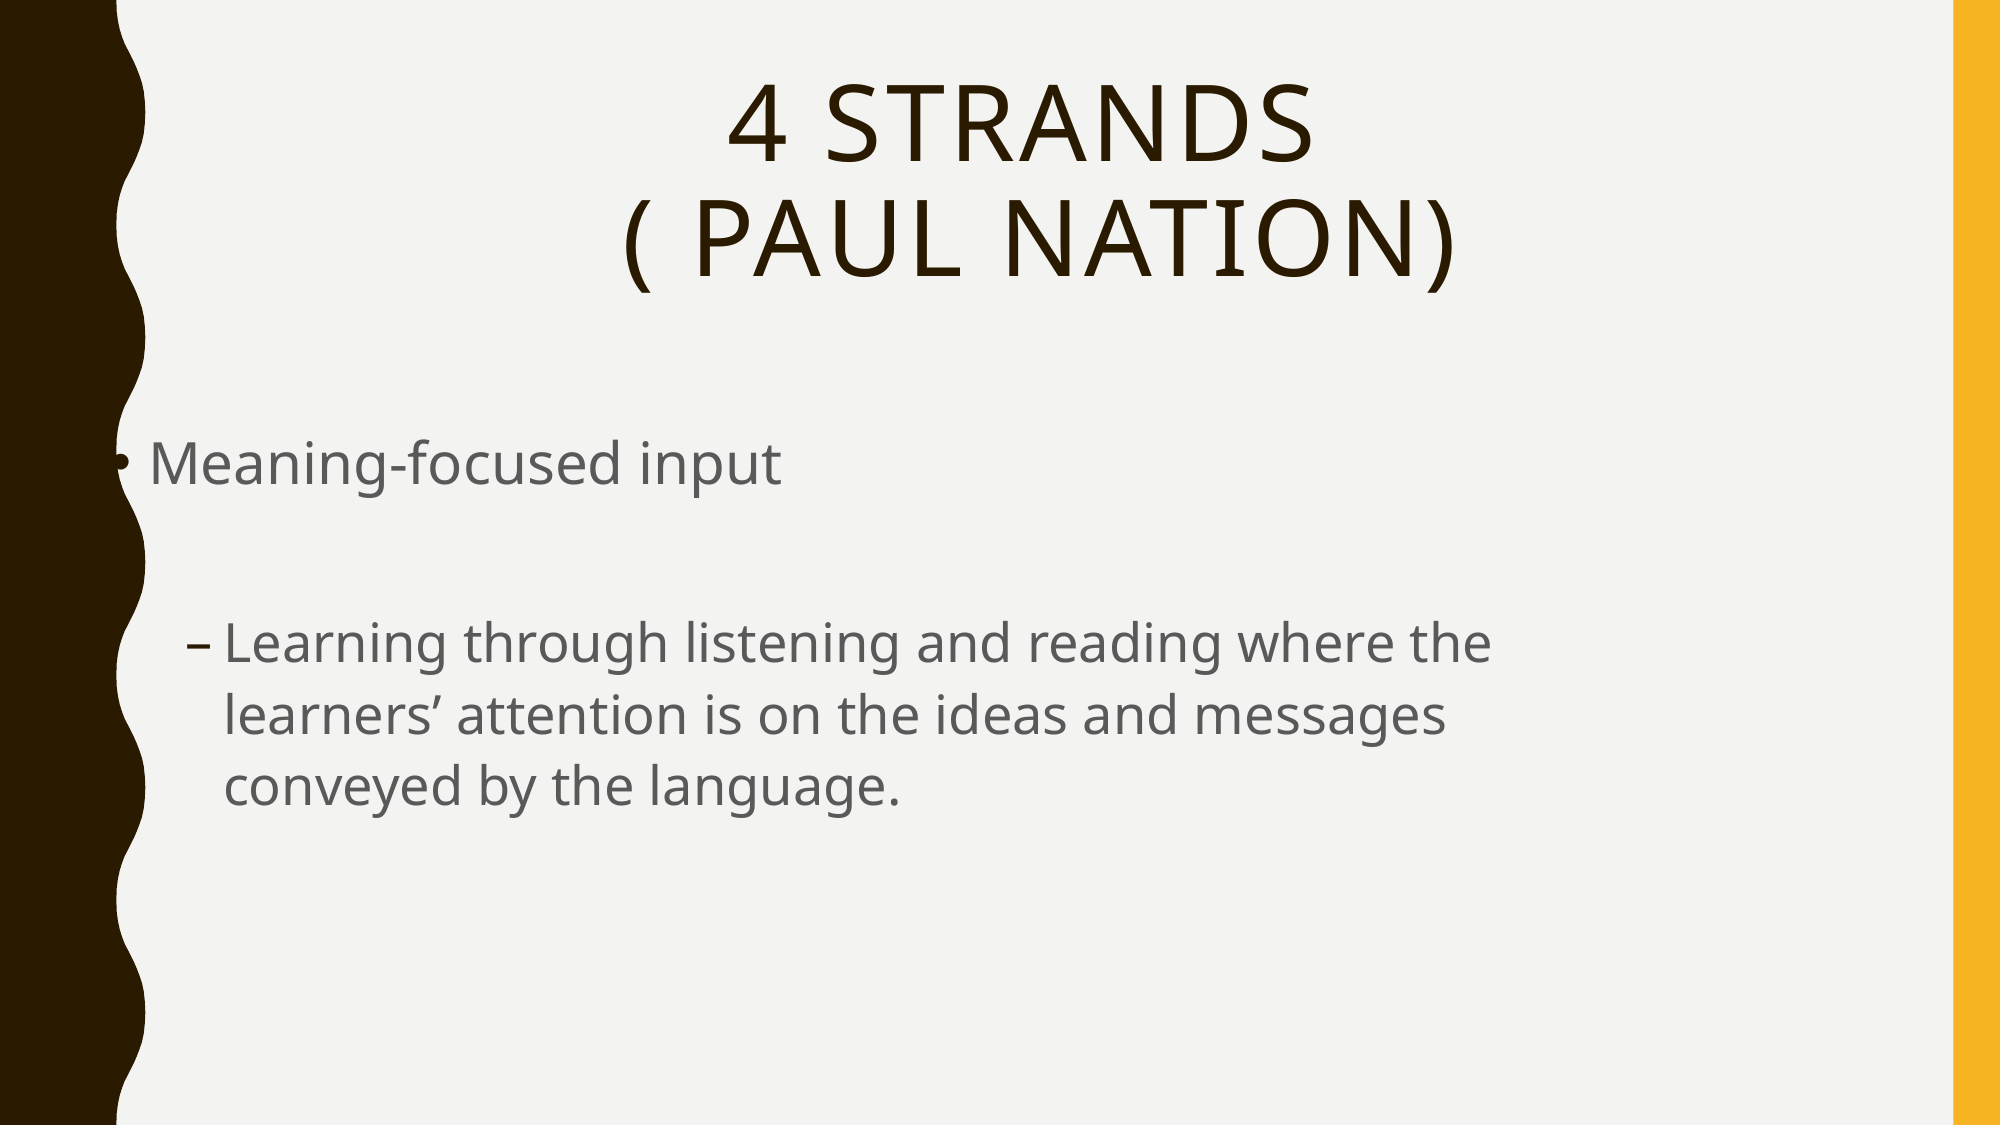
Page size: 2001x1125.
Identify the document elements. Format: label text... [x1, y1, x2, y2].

title 4 Strands ( Paul Nation) [205, 62, 1875, 308]
list Meaning-focused input Learning through listening and reading where the learners’ attention is on the ideas and messages conveyed by the language. [95, 411, 1657, 1063]
